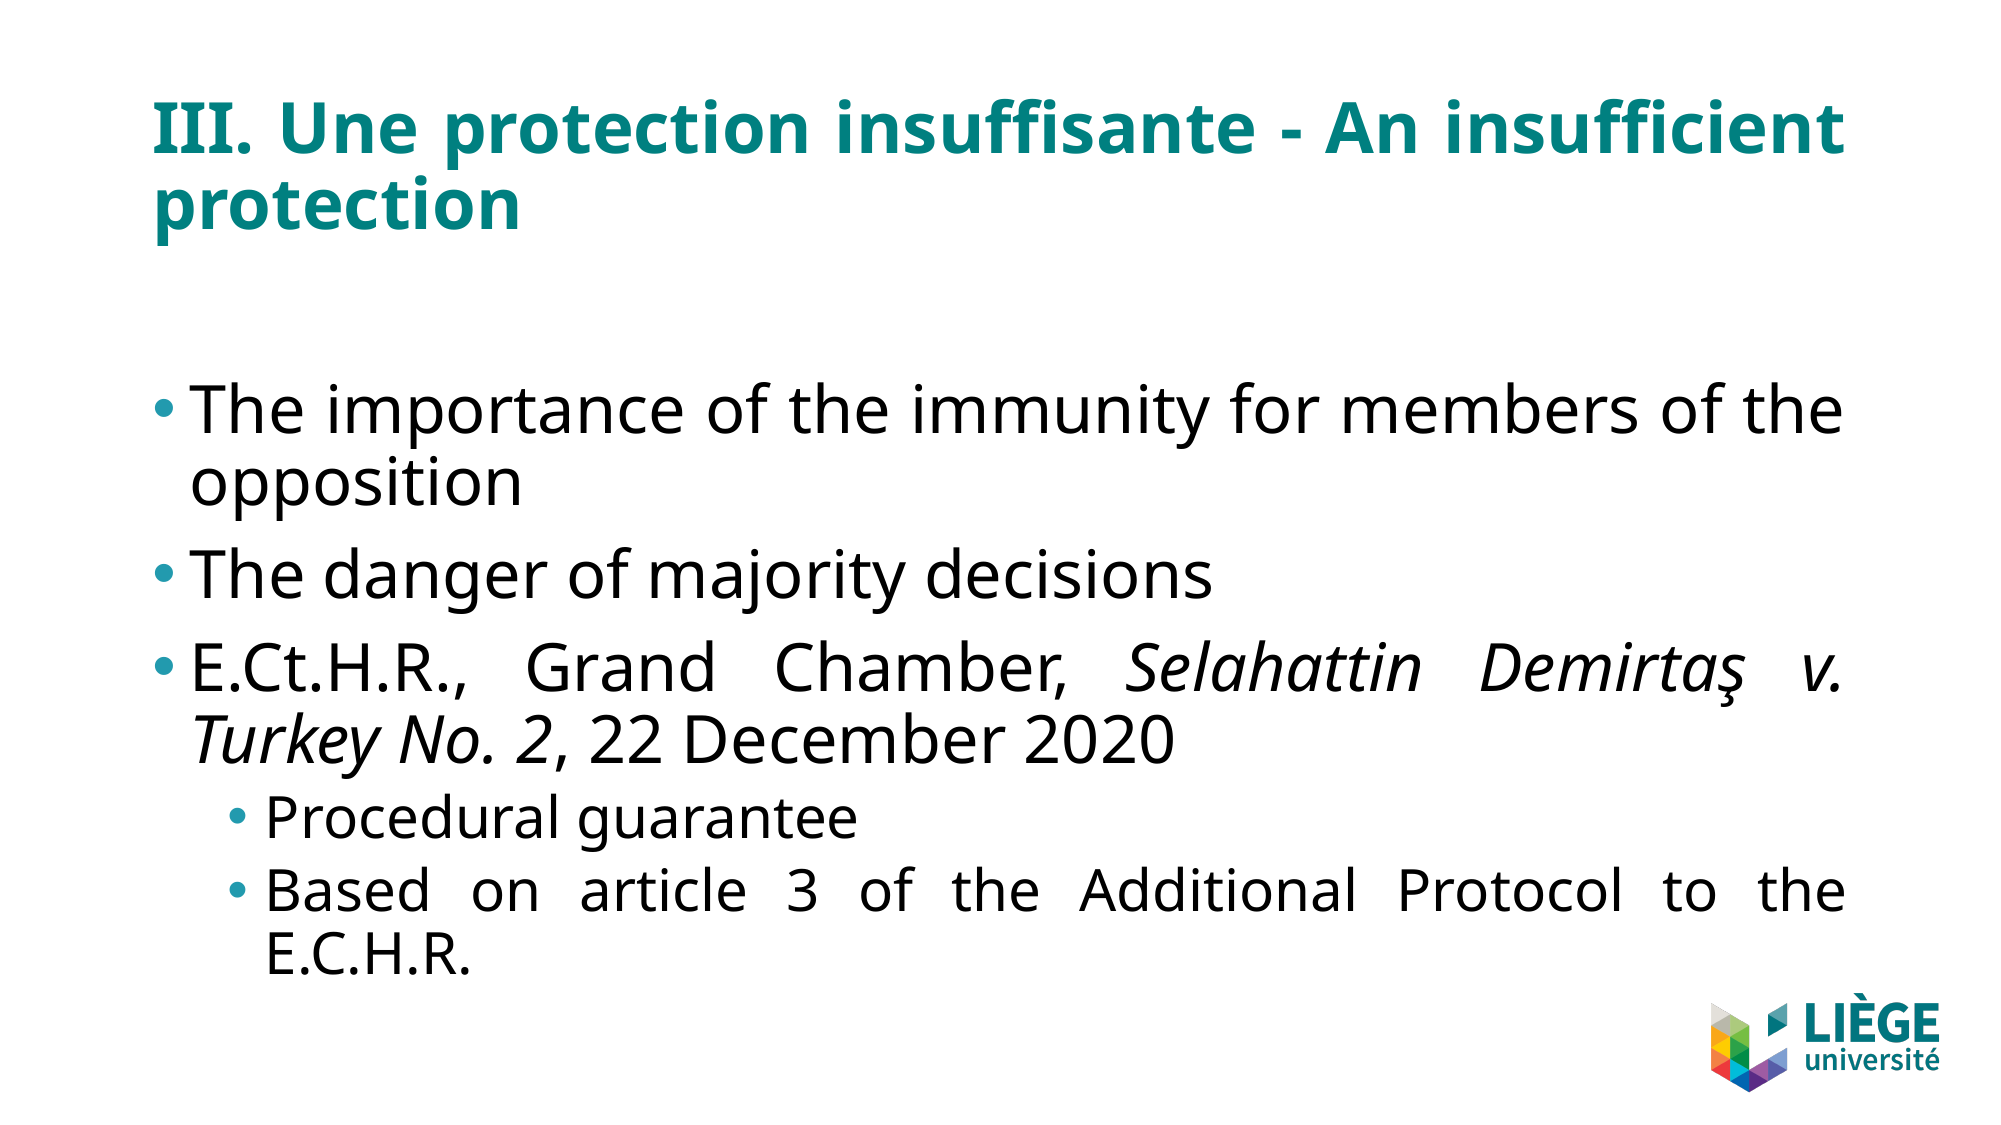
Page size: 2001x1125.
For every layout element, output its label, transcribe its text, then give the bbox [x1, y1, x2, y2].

list The importance of the immunity for members of the opposition The danger of majority decisions E.Ct.H.R., Grand Chamber, Selahattin Demirtaş v. Turkey No. 2, 22 December 2020 Procedural guarantee Based on article 3 of the Additional Protocol to the E.C.H.R. [137, 277, 1863, 1054]
title III. Une protection insuffisante - An insufficient protection [137, 59, 1863, 277]
picture [1709, 991, 1941, 1094]
